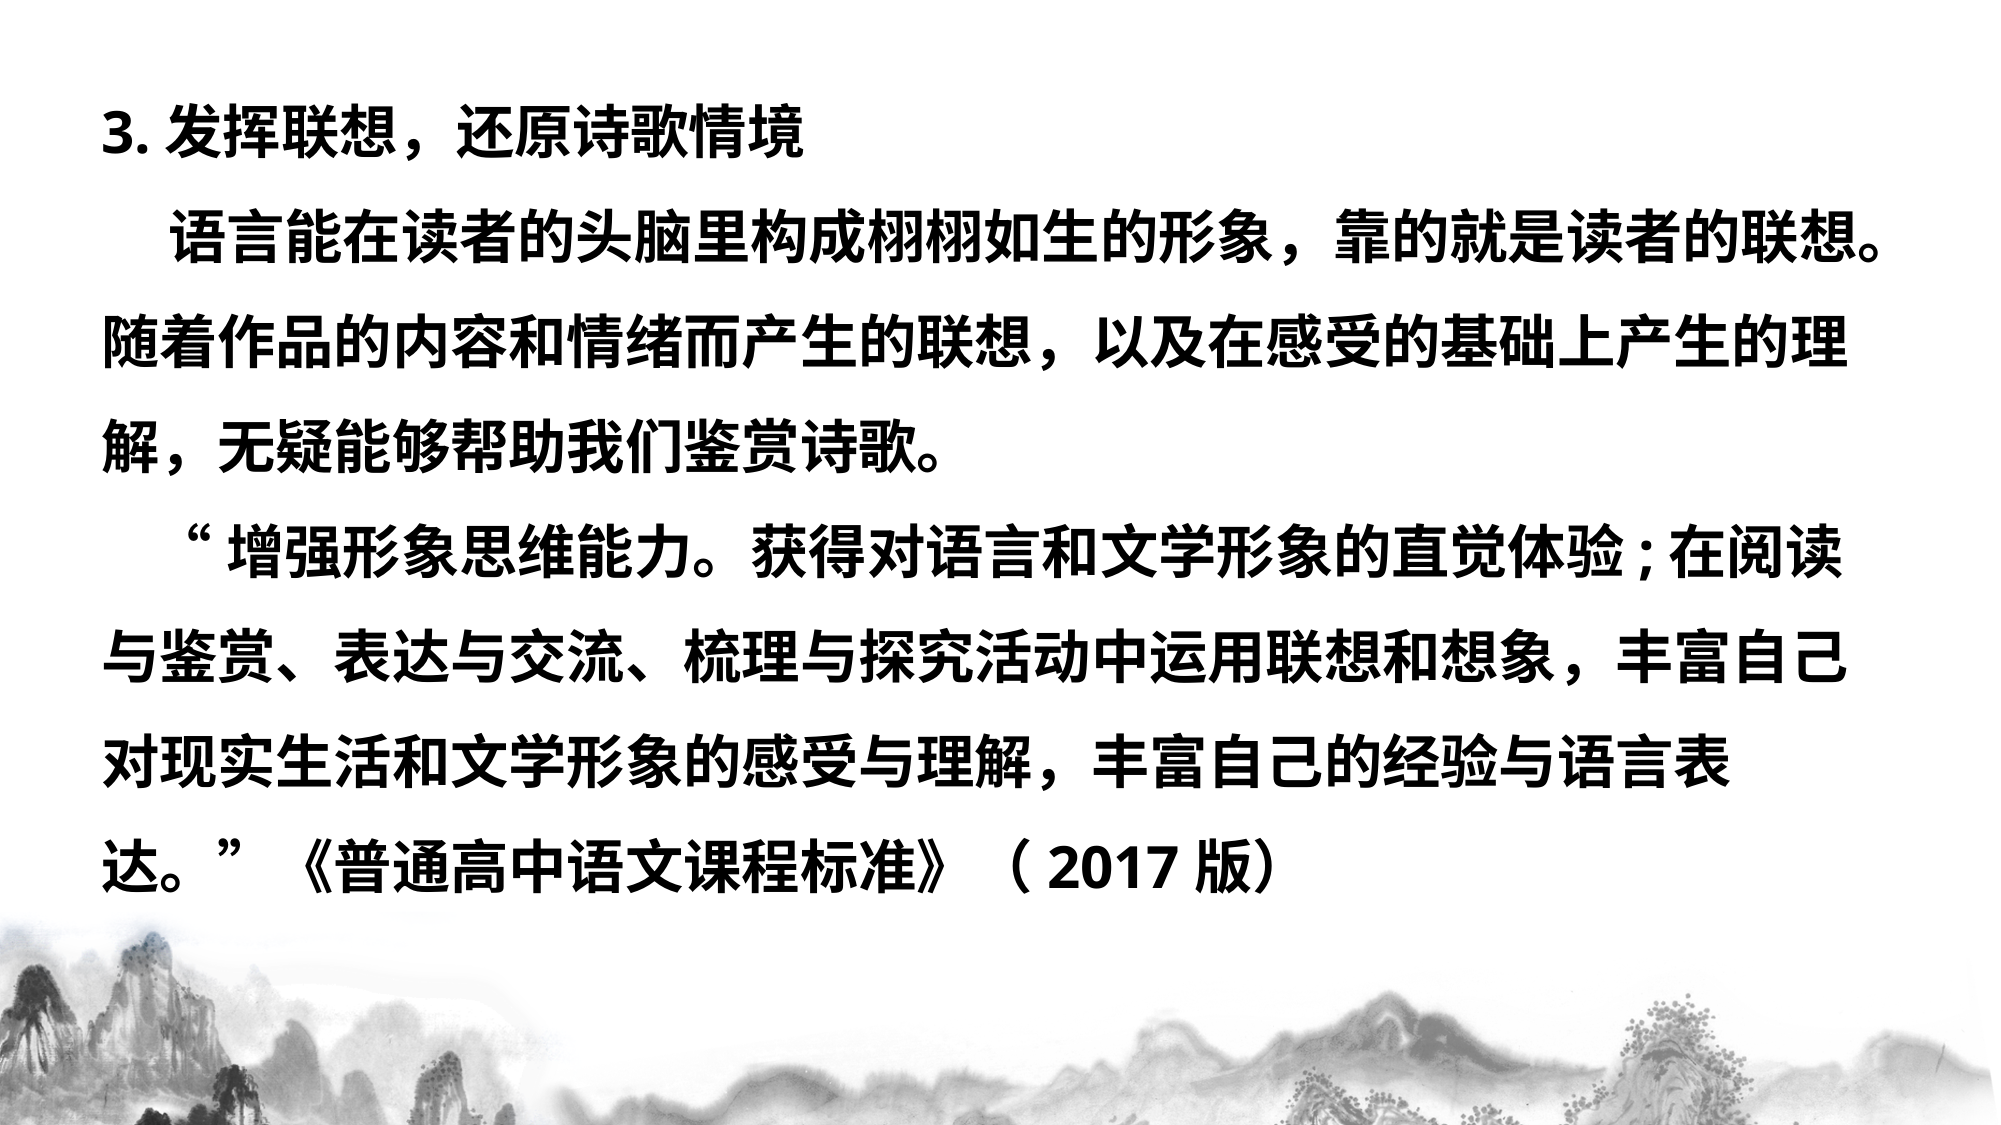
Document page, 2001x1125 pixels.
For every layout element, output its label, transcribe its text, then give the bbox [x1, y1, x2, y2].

text_box 3.发挥联想，还原诗歌情境 语言能在读者的头脑里构成栩栩如生的形象，靠的就是读者的联想。随着作品的内容和情绪而产生的联想，以及在感受的基础上产生的理解，无疑能够帮助我们鉴赏诗歌。 “增强形象思维能力。获得对语言和文学形象的直觉体验;在阅读与鉴赏、表达与交流、梳理与探究活动中运用联想和想象，丰富自己对现实生活和文学形象的感受与理解，丰富自己的经验与语言表达。”《普通高中语文课程标准》（2017版） [86, 52, 1901, 908]
picture [0, 0, 2001, 1125]
